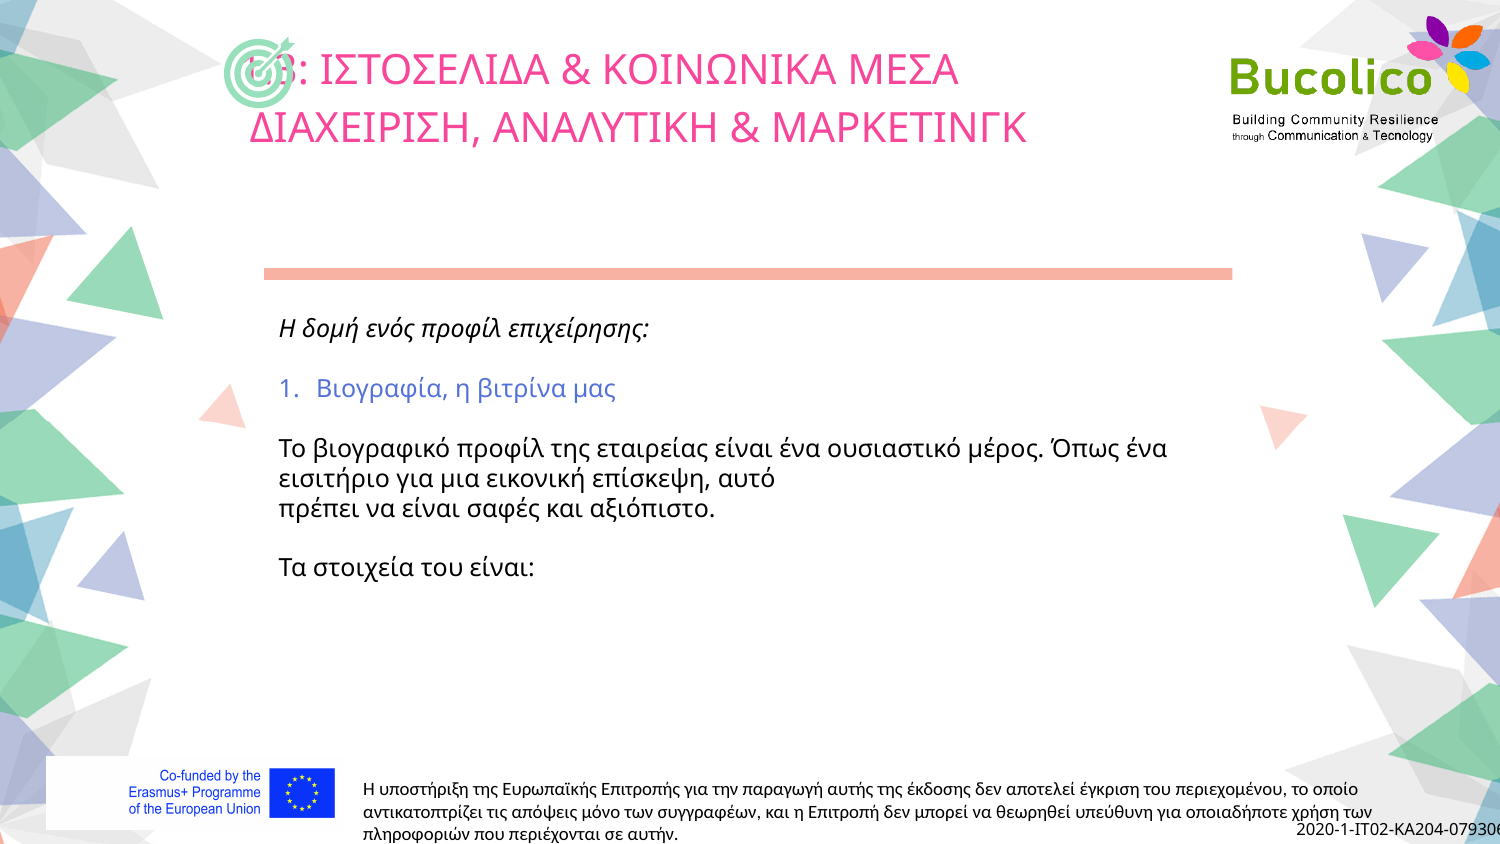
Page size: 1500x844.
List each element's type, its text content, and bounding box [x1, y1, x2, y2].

text_box [262, 266, 1235, 282]
text_box Η υποστήριξη της Ευρωπαϊκής Επιτροπής για την παραγωγή αυτής της έκδοσης δεν αποτελεί έγκριση του περιεχομένου, το οποίο αντικατοπτρίζει τις απόψεις μόνο των συγγραφέων, και η Επιτροπή δεν μπορεί να θεωρηθεί υπεύθυνη για οποιαδήποτε χρήση των πληροφοριών που περιέχονται σε αυτήν. [348, 769, 1486, 844]
text_box 1.3: ΙΣΤΟΣΕΛΙΔΑ & ΚΟΙΝΩΝΙΚΑ ΜΕΣΑ ΔΙΑΧΕΙΡΙΣΗ, ΑΝΑΛΥΤΙΚΗ & ΜΑΡΚΕΤΙΝΓΚ [223, 49, 1210, 145]
text_box [221, 34, 298, 111]
picture [0, 0, 1500, 844]
text_box Η δομή ενός προφίλ επιχείρησης: Βιογραφία, η βιτρίνα μας Το βιογραφικό προφίλ της εταιρείας είναι ένα ουσιαστικό μέρος. Όπως ένα εισιτήριο για μια εικονική επίσκεψη, αυτό πρέπει να είναι σαφές και αξιόπιστο. Τα στοιχεία του είναι: [264, 305, 1283, 650]
